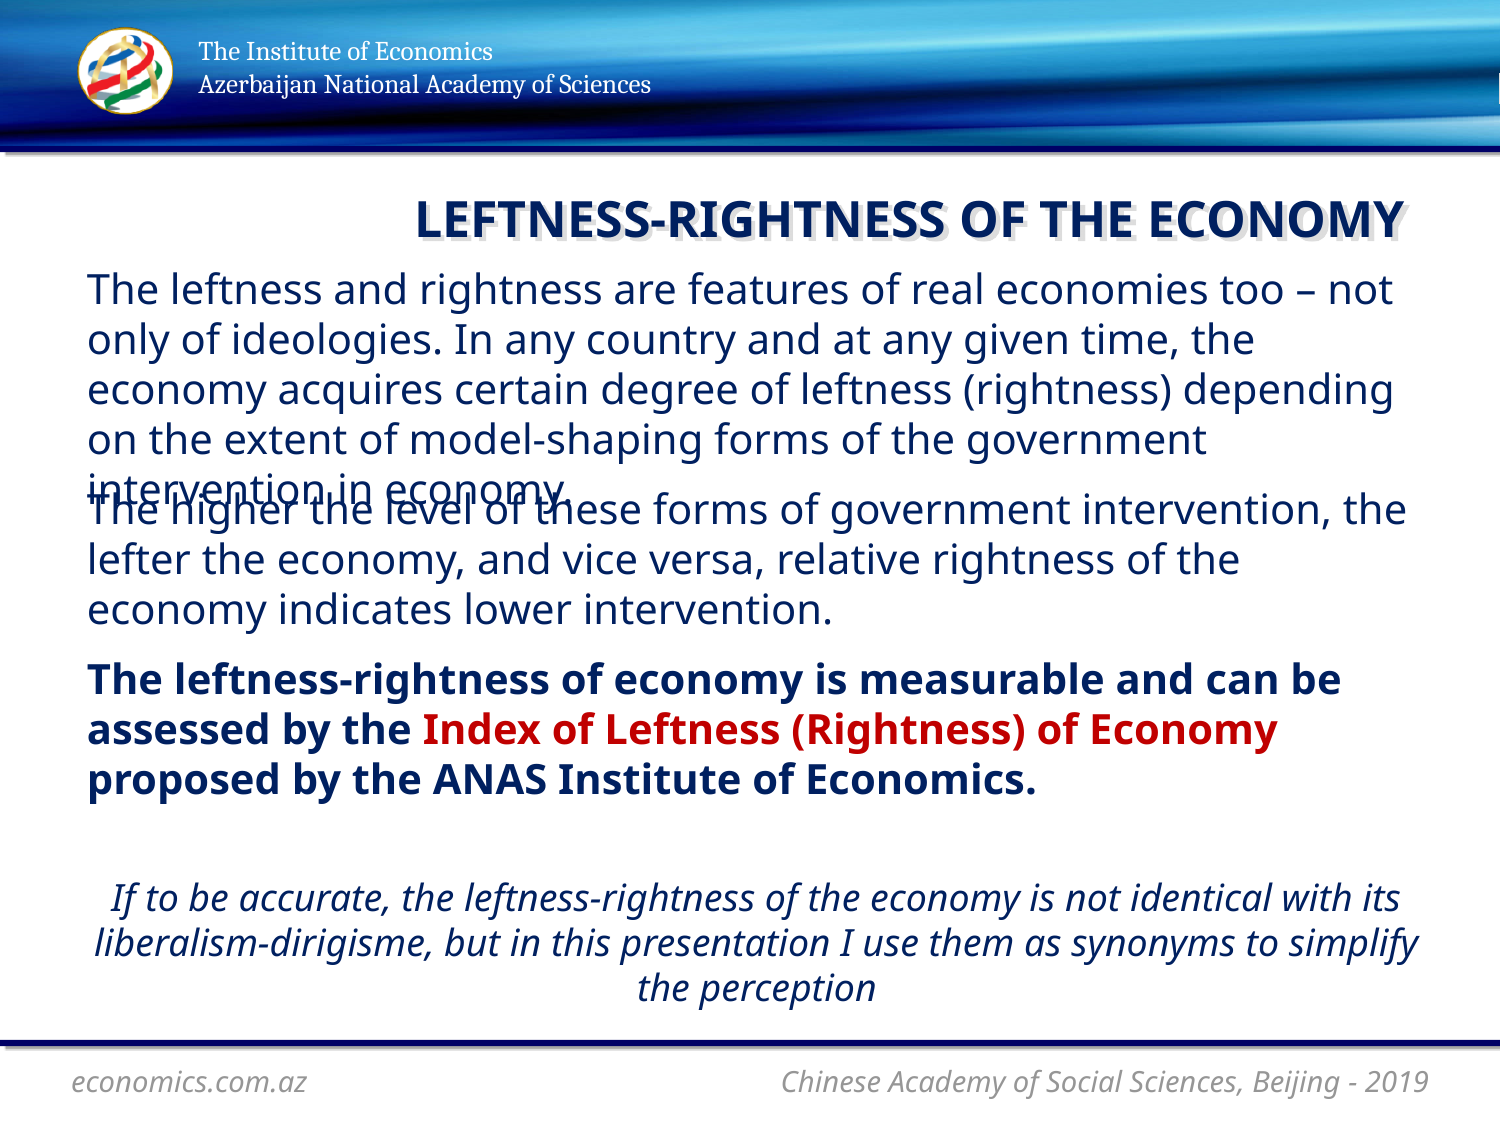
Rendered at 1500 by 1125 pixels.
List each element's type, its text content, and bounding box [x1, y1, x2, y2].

text_box The leftness and rightness are features of real economies too – not only of ideolo­gies. In any country and at any given time, the economy acquires certain degree of leftness (rightness) depending on the extent of model-shaping forms of the government intervention in economy. [72, 255, 1443, 475]
text_box economics.com.az [56, 1064, 479, 1106]
text_box If to be accurate, the leftness-rightness of the economy is not identical with its liberalism-dirigisme, but in this presentation I use them as synonyms to simplify the perception [72, 866, 1443, 1016]
text_box The leftness-rightness of economy is measurable and can be assessed by the Index of Leftness (Rightness) of Economy proposed by the ANAS Institute of Economics. [72, 645, 1443, 810]
text_box The higher the level of these forms of government intervention, the lefter the economy, and vice versa, relative rightness of the economy indicates lower intervention. [72, 475, 1443, 641]
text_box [0, 0, 1500, 150]
text_box LEFTNESS-RIGHTNESS OF THE ECONOMY [183, 179, 1420, 255]
text_box Chinese Academy of Social Sciences, Beijing - 2019 [714, 1064, 1444, 1106]
